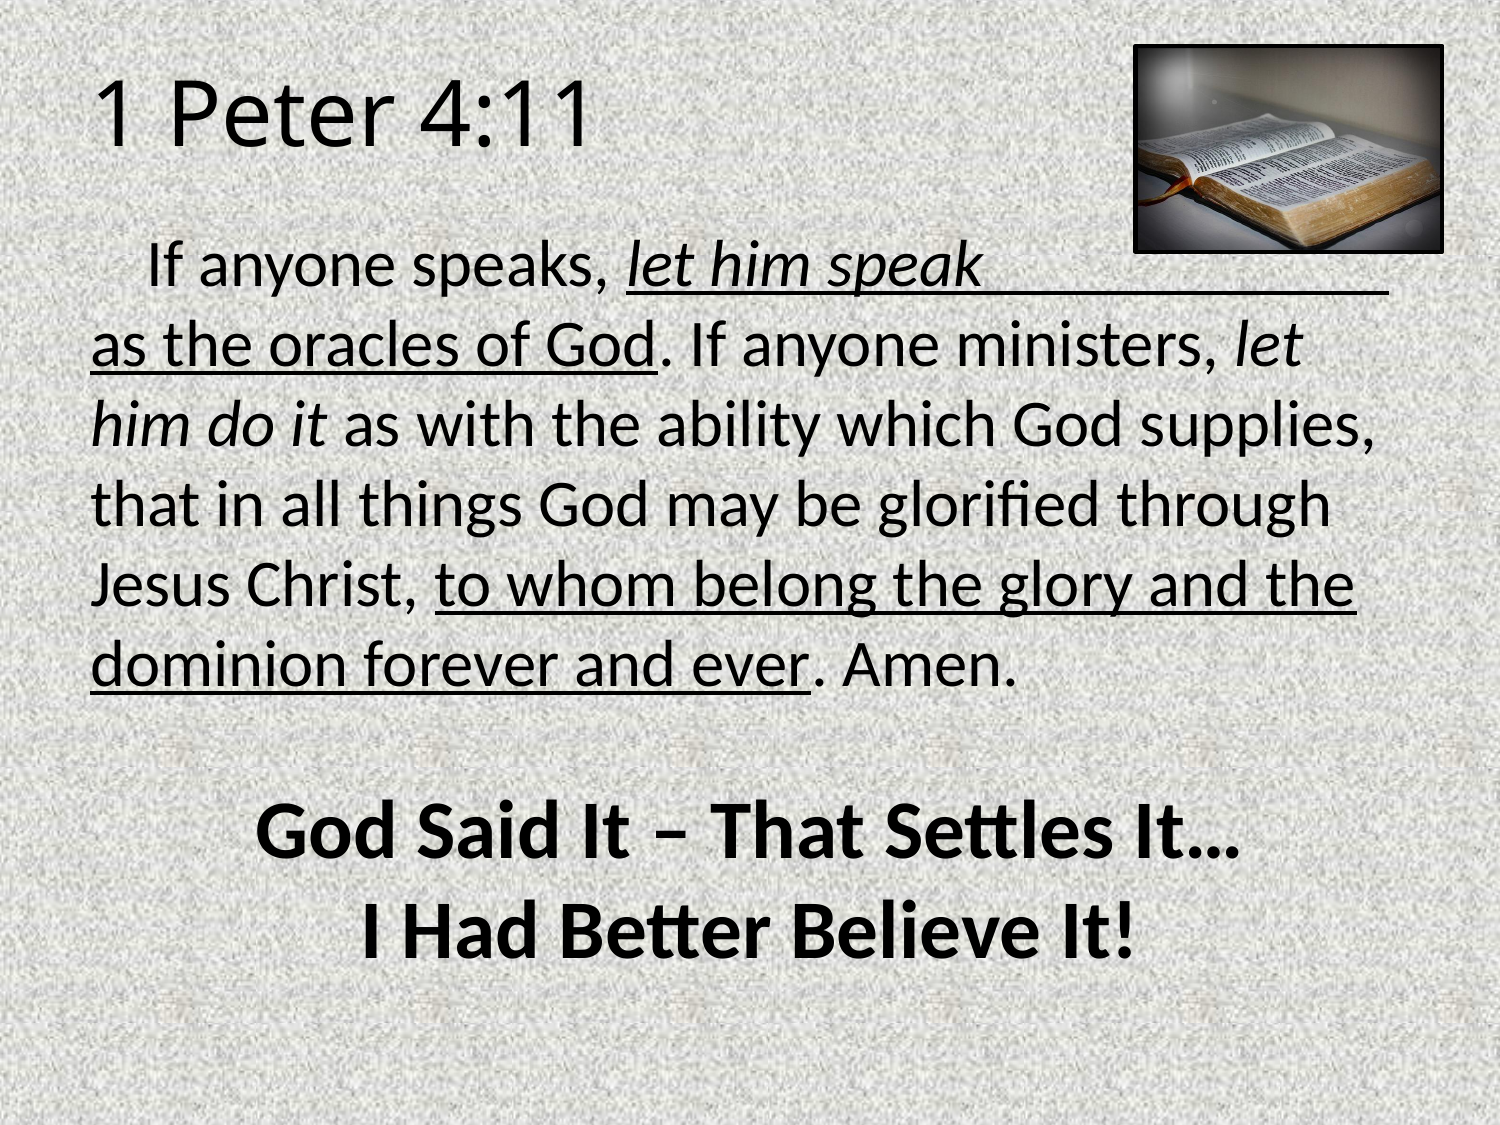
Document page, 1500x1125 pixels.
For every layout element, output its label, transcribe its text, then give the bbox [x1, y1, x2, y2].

picture [0, 0, 1500, 1125]
list If anyone speaks, let him speak as the oracles of God. If anyone ministers, let him do it as with the ability which God supplies, that in all things God may be glorified through Jesus Christ, to whom belong the glory and the dominion forever and ever. Amen. God Said It – That Settles It… I Had Better Believe It! [75, 212, 1425, 1050]
title 1 Peter 4:11 [75, 45, 1133, 175]
